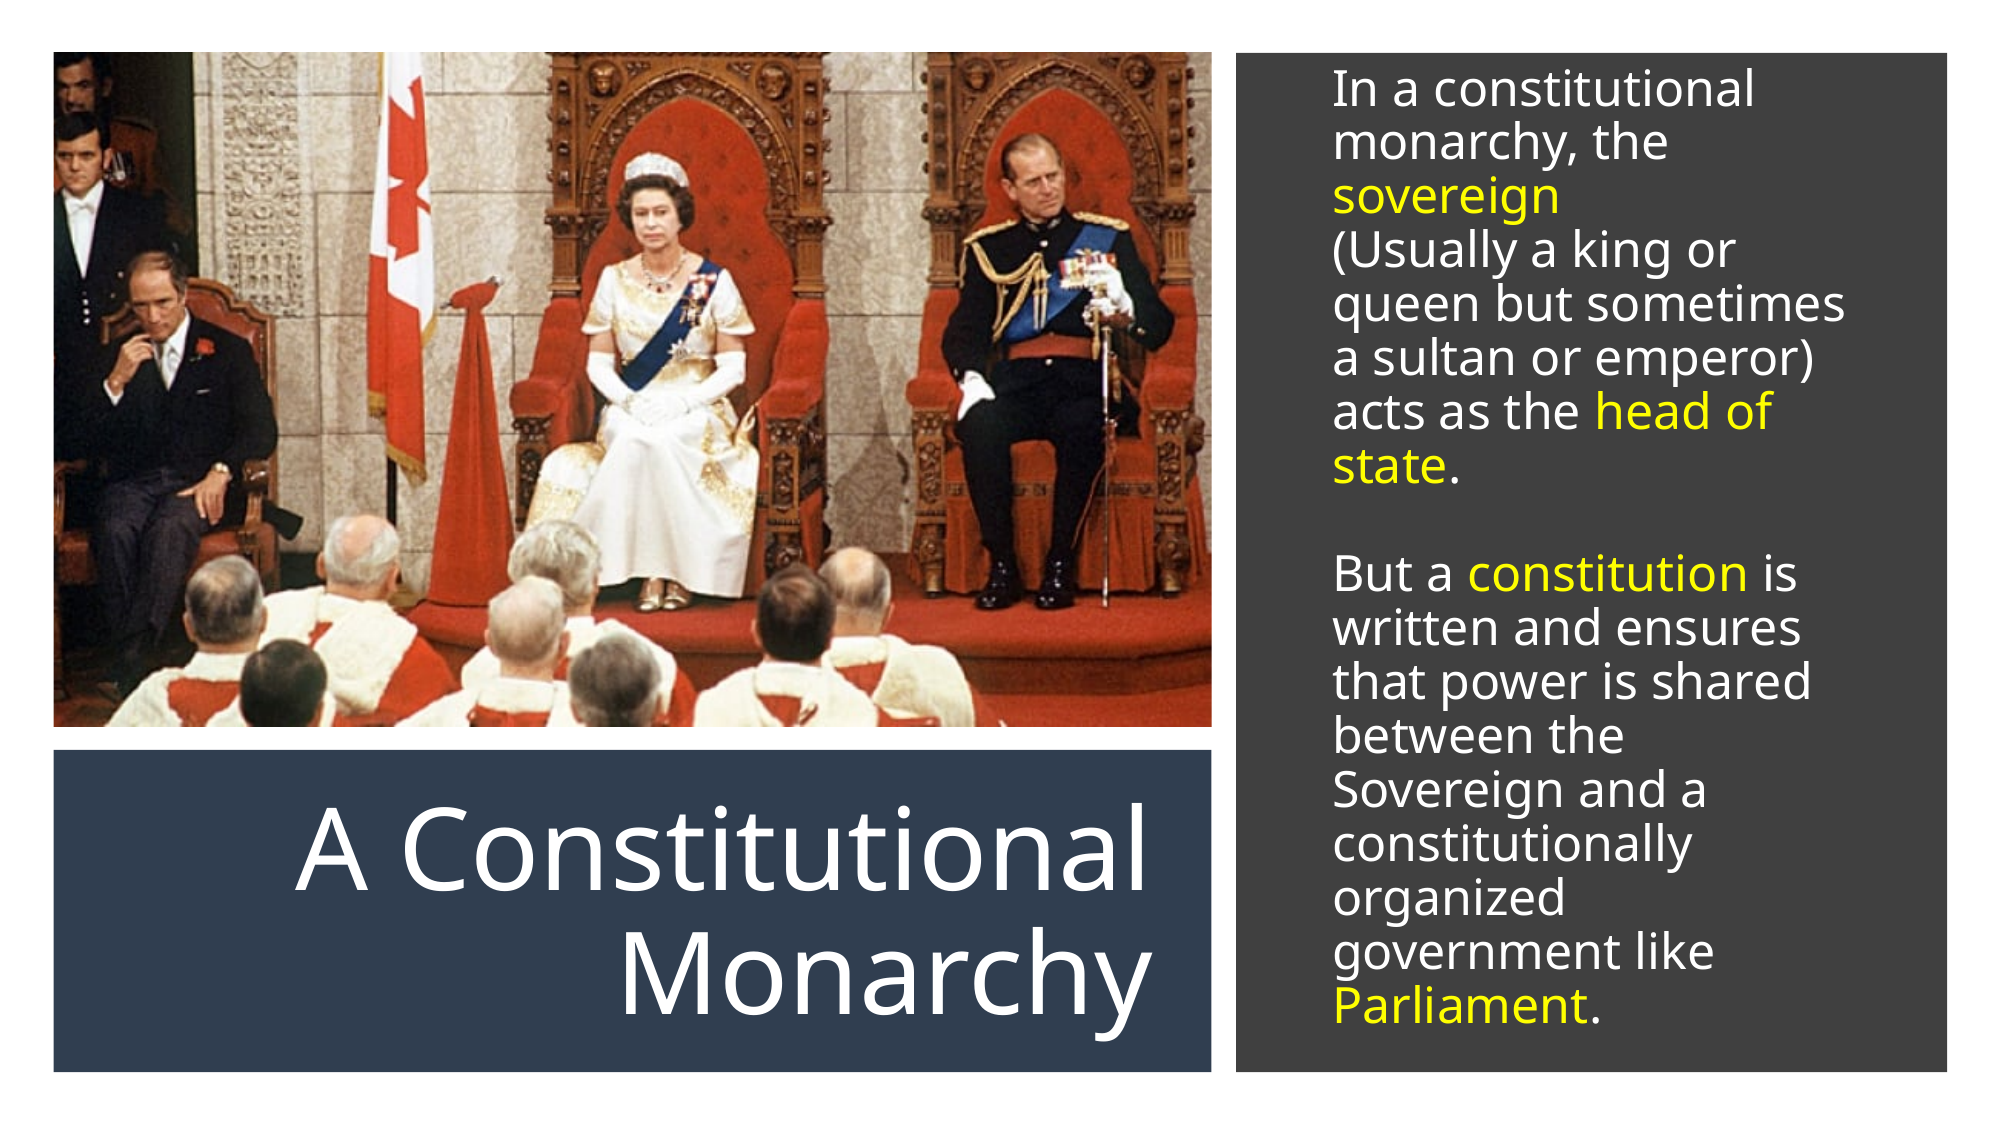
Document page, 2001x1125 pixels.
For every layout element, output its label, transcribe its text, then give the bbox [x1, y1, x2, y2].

text_box In a constitutional monarchy, the sovereign (Usually a king or queen but sometimes a sultan or emperor) acts as the head of state. But a constitution is written and ensures that power is shared between the Sovereign and a constitutionally organized government like Parliament. [1317, 150, 1879, 947]
picture [53, 52, 1212, 727]
text_box [1235, 52, 1948, 1073]
text_box [53, 749, 1212, 1073]
title A Constitutional Monarchy [85, 782, 1168, 1049]
